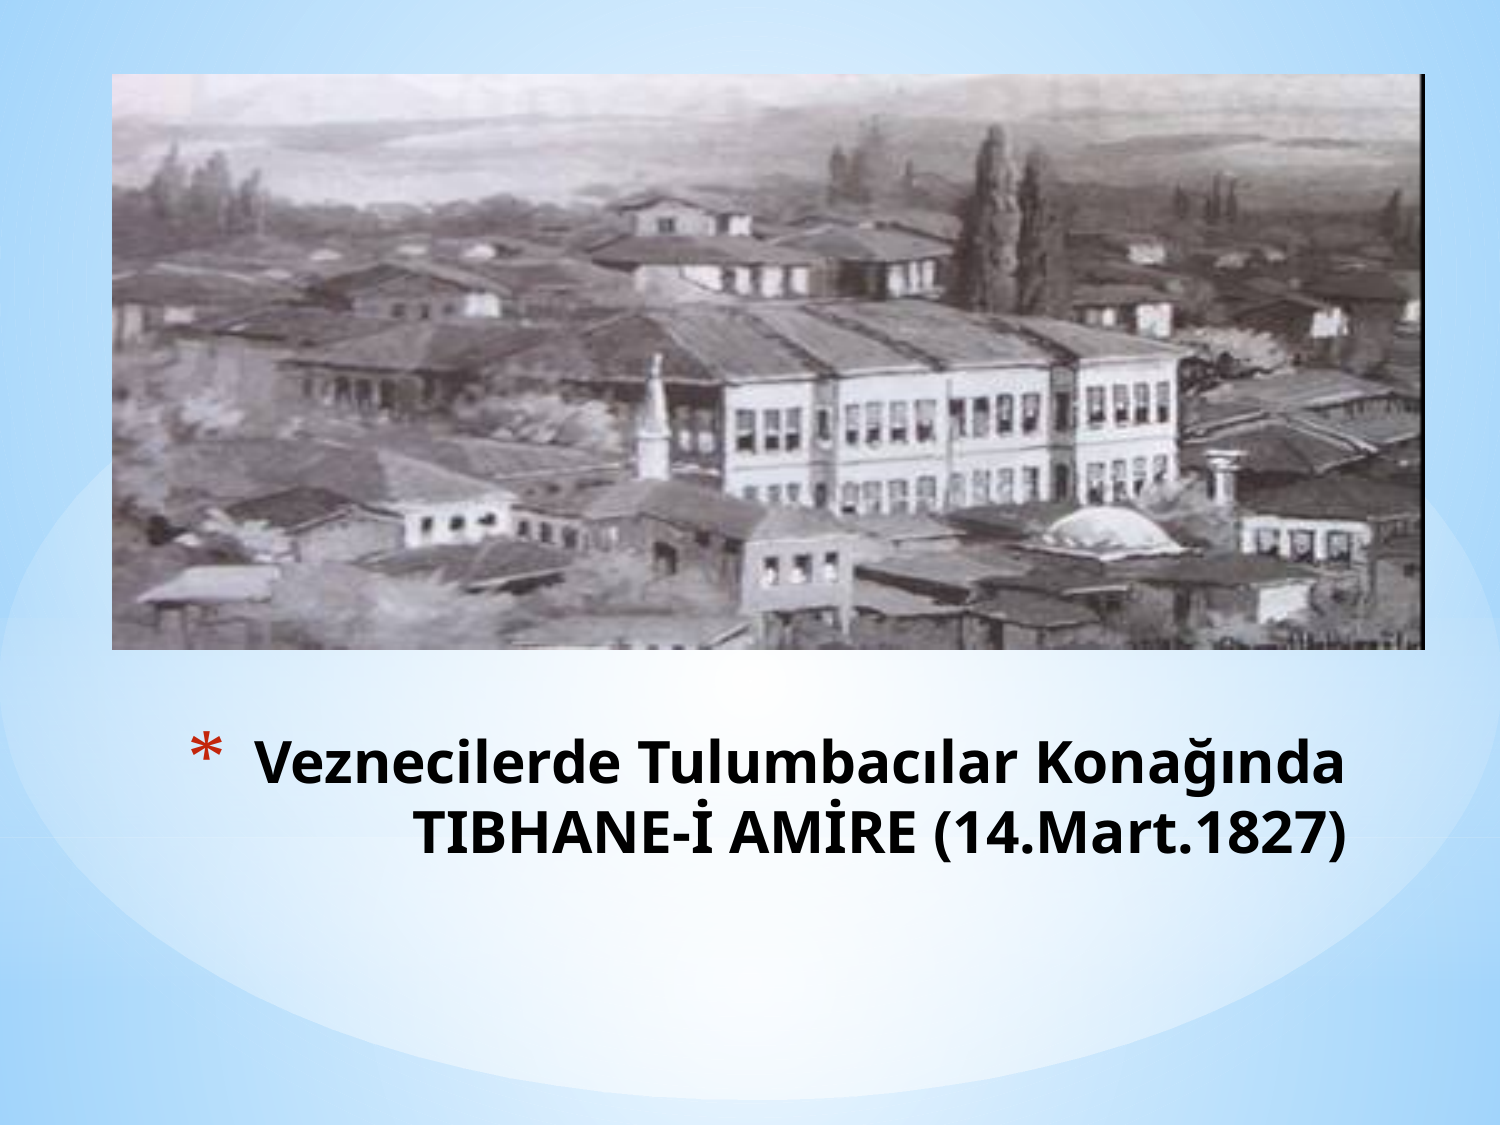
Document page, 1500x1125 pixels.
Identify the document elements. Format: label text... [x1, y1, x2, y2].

picture [112, 74, 1426, 651]
title Veznecilerde Tulumbacılar Konağında TIBHANE-İ AMİRE (14.Mart.1827) [162, 717, 1363, 905]
